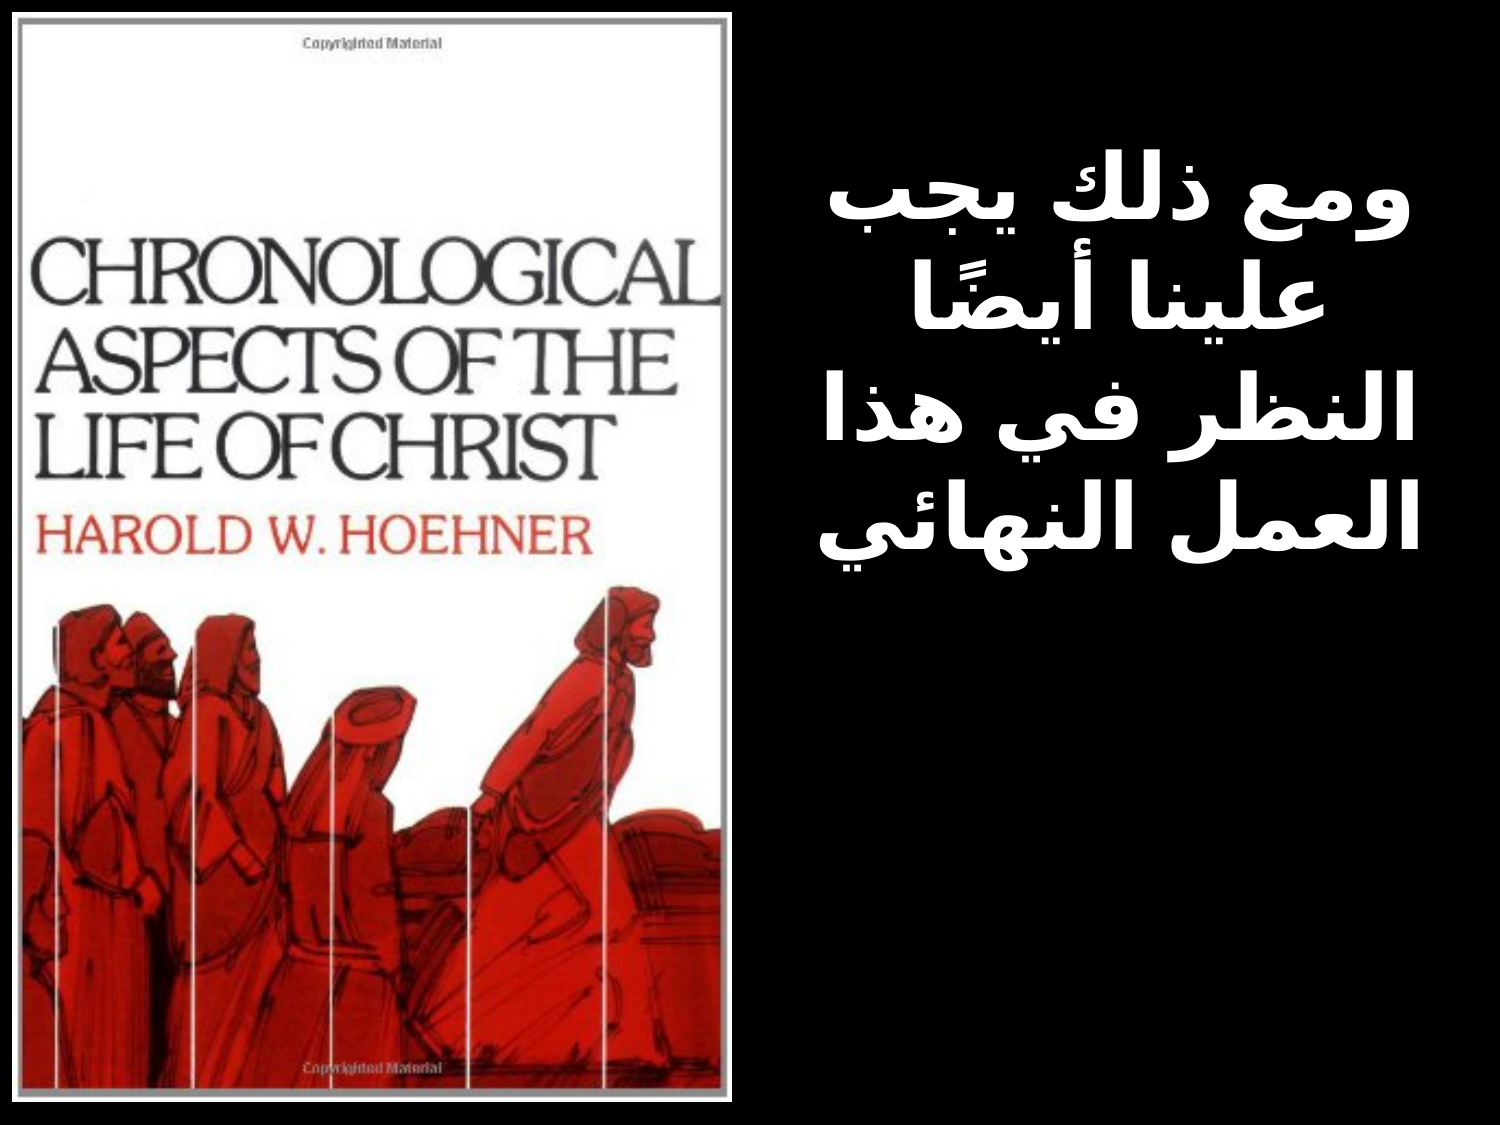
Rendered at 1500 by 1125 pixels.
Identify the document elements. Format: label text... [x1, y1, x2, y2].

picture [12, 12, 732, 1102]
title ومع ذلك يجب علينا أيضًا النظر في هذا العمل النهائي [766, 75, 1475, 622]
